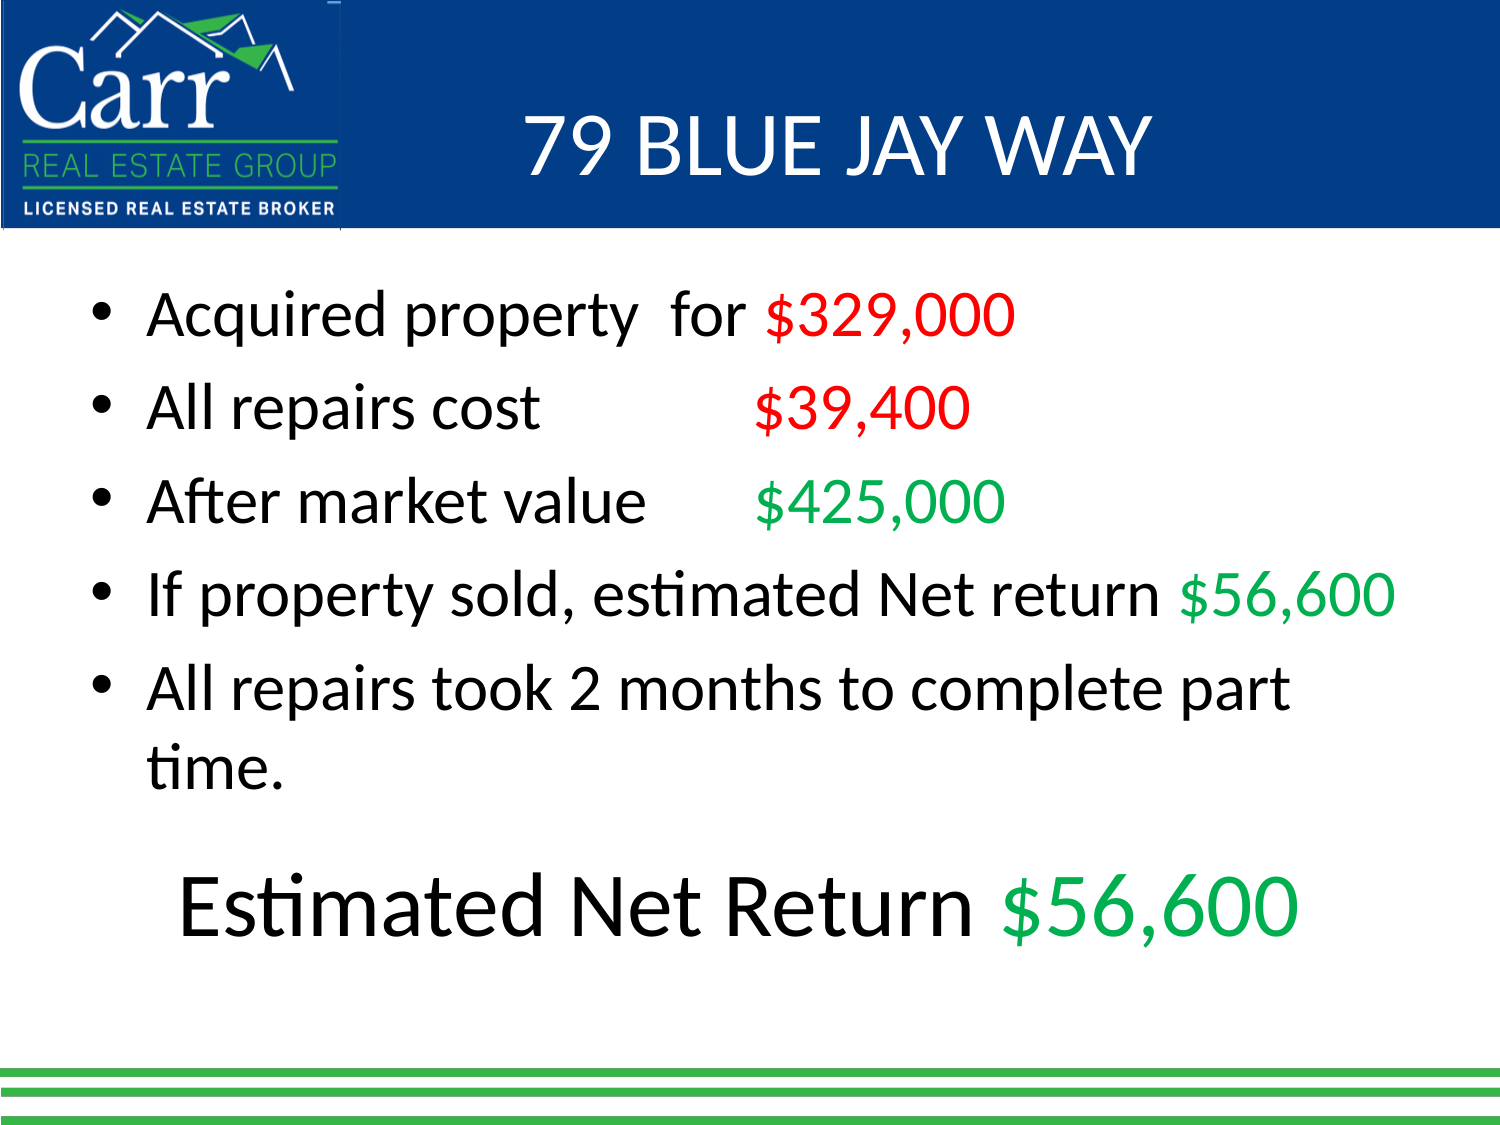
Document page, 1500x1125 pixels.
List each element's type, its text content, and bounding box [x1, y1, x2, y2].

title 79 BLUE JAY WAY [249, 45, 1425, 233]
text_box Estimated Net Return $56,600 [162, 837, 1325, 963]
picture [0, 0, 1500, 1125]
list Acquired property for $329,000 All repairs cost $39,400 After market value $425,000 If property sold, estimated Net return $56,600 All repairs took 2 months to complete part time. [75, 262, 1425, 1005]
